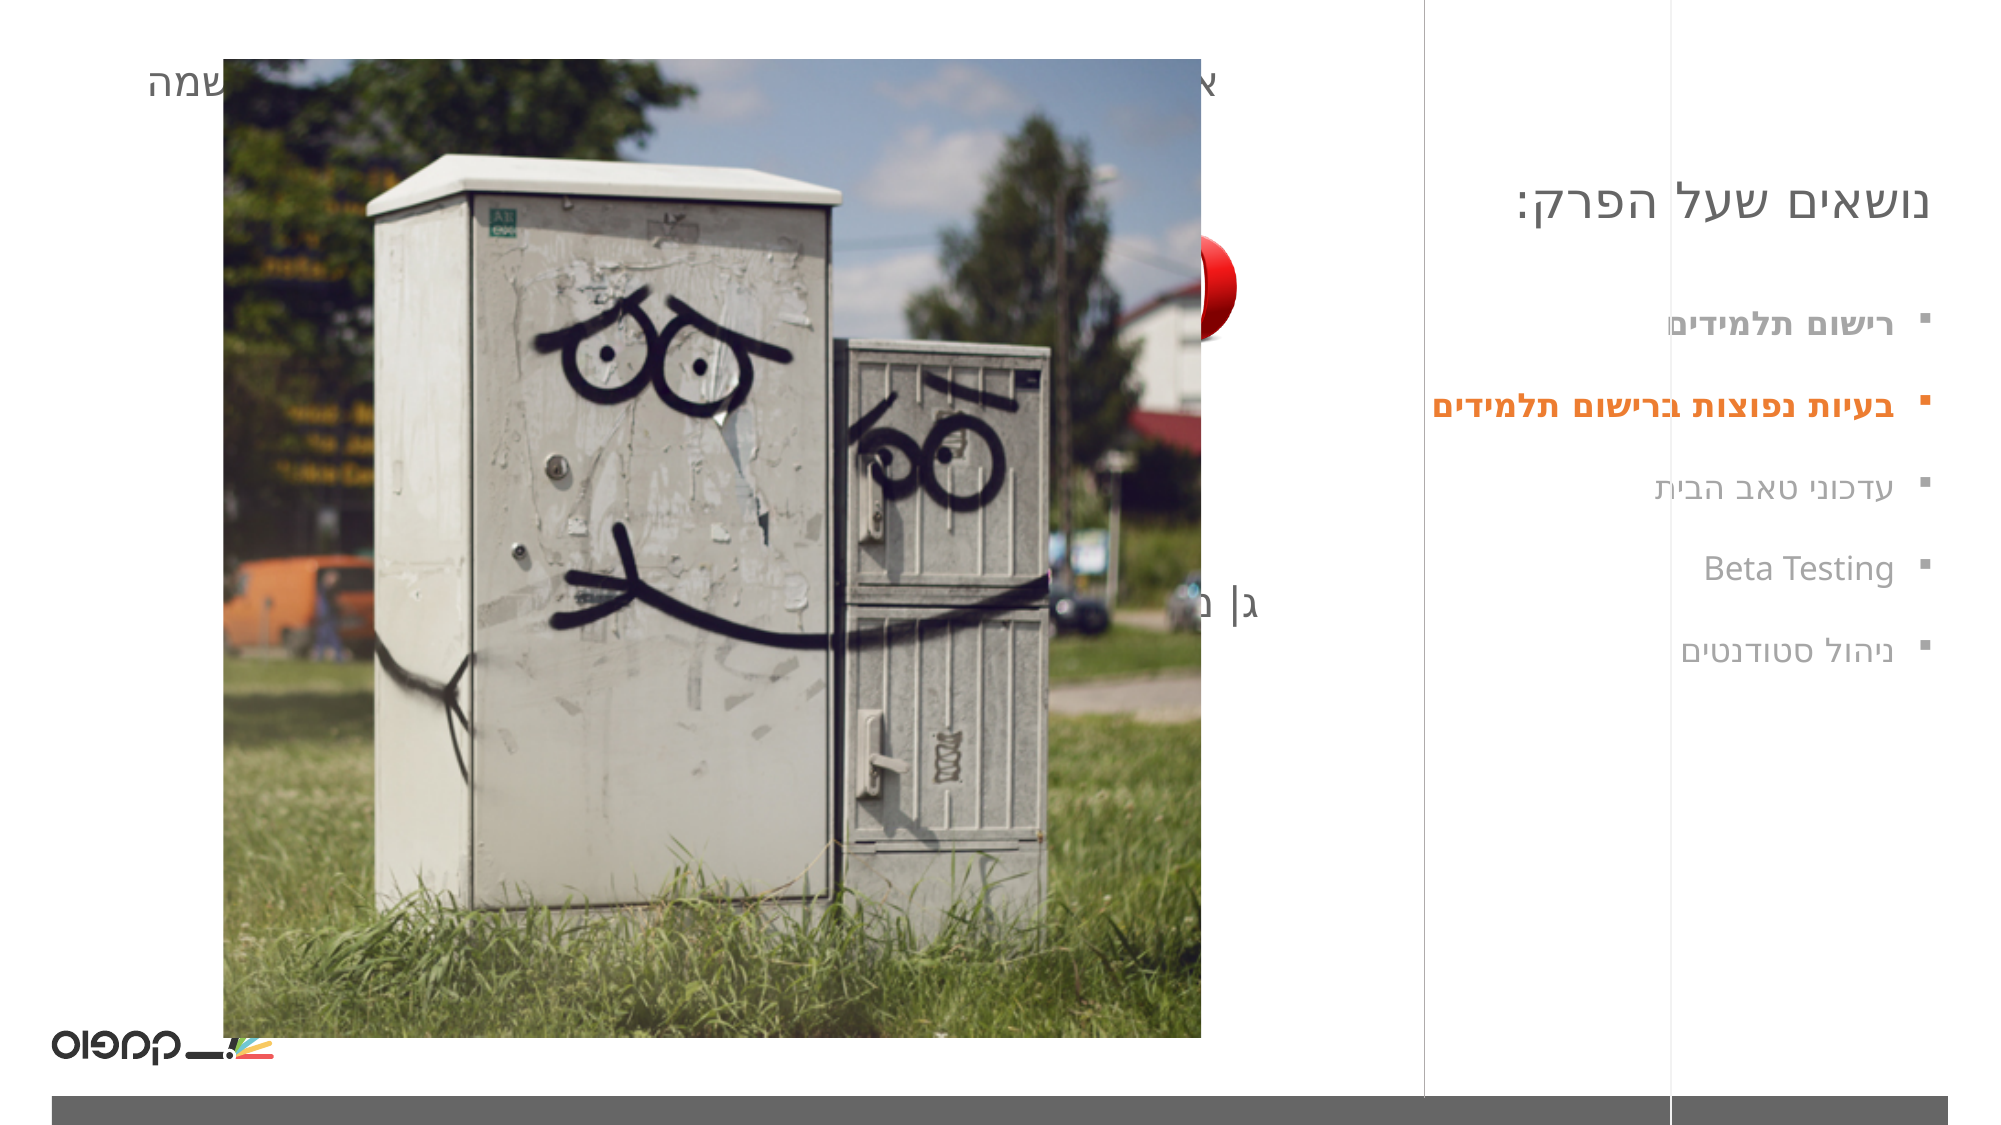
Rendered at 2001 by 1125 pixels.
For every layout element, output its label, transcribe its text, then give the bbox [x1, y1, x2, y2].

list רישום תלמידים בעיות נפוצות ברישום תלמידים עדכוני טאב הבית Beta Testing ניהול סטודנטים [1672, 299, 1949, 1014]
picture [223, 59, 1245, 1038]
text_box ב| בעיות בטופס ההרשמה [36, 53, 713, 125]
text_box [0, 0, 1672, 1125]
text_box ג| מייל אישור שלא הגיע [1202, 574, 1389, 646]
text_box א| דפדפן לא נתמך [713, 53, 1389, 125]
title נושאים שעל הפרק: [1672, 59, 1949, 237]
